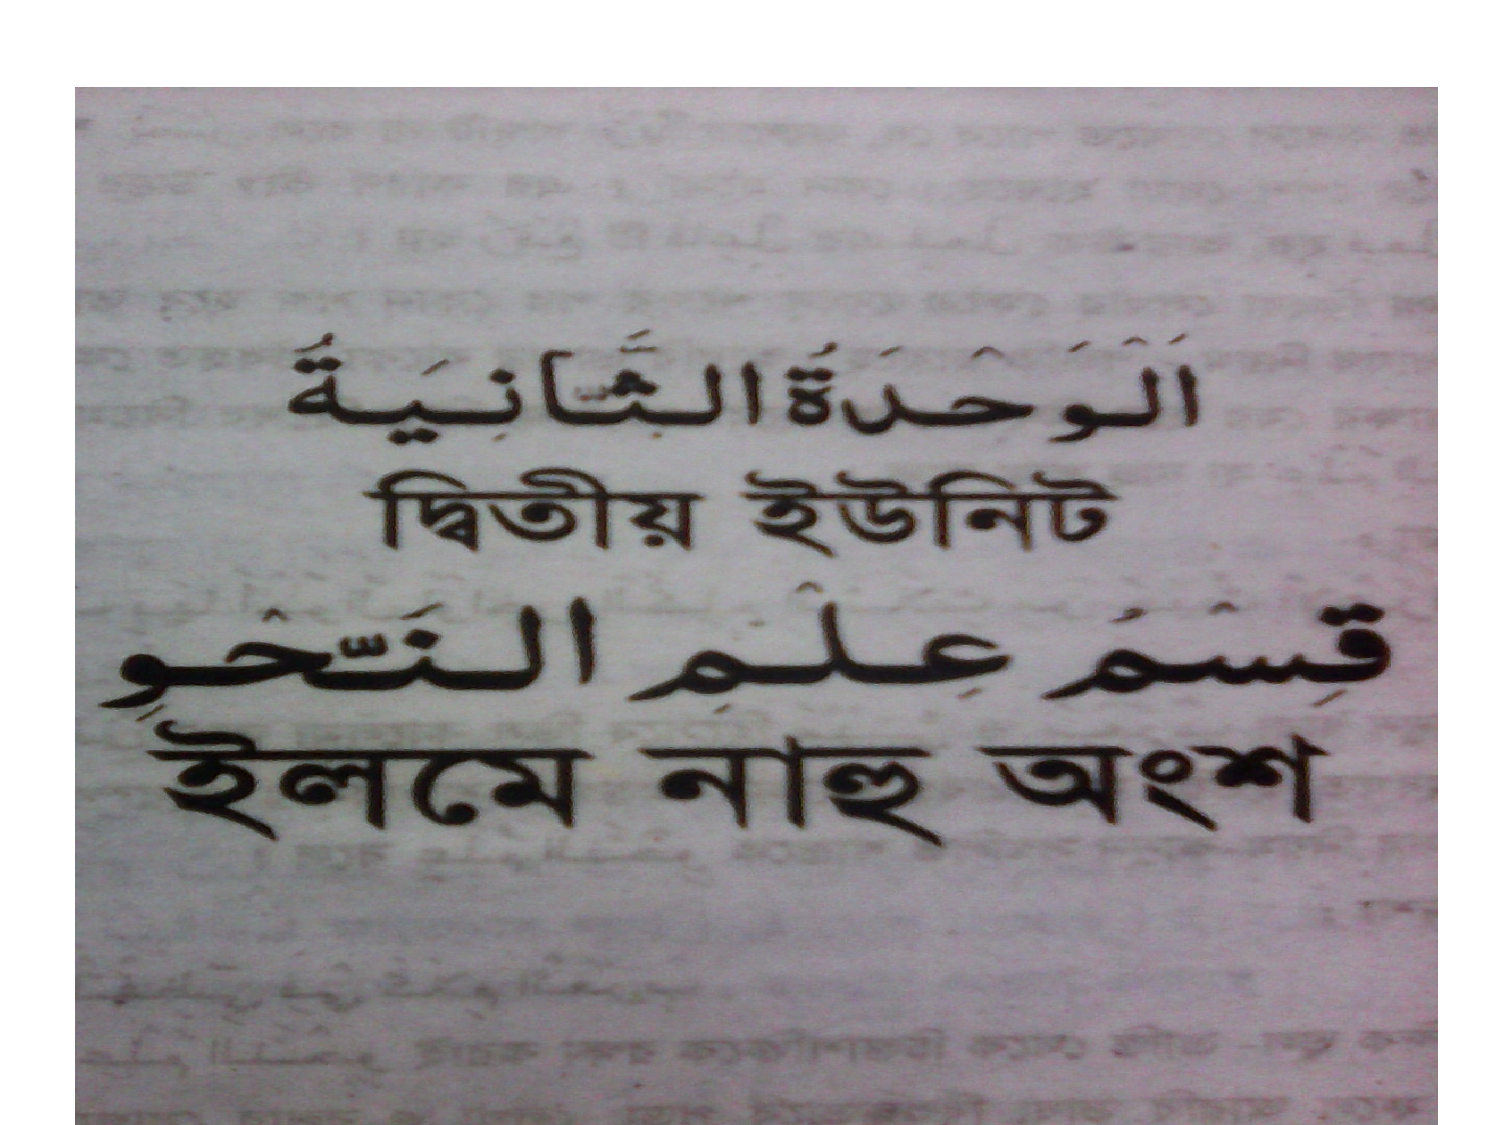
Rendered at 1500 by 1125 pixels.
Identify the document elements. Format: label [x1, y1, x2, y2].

picture [74, 87, 1438, 1125]
